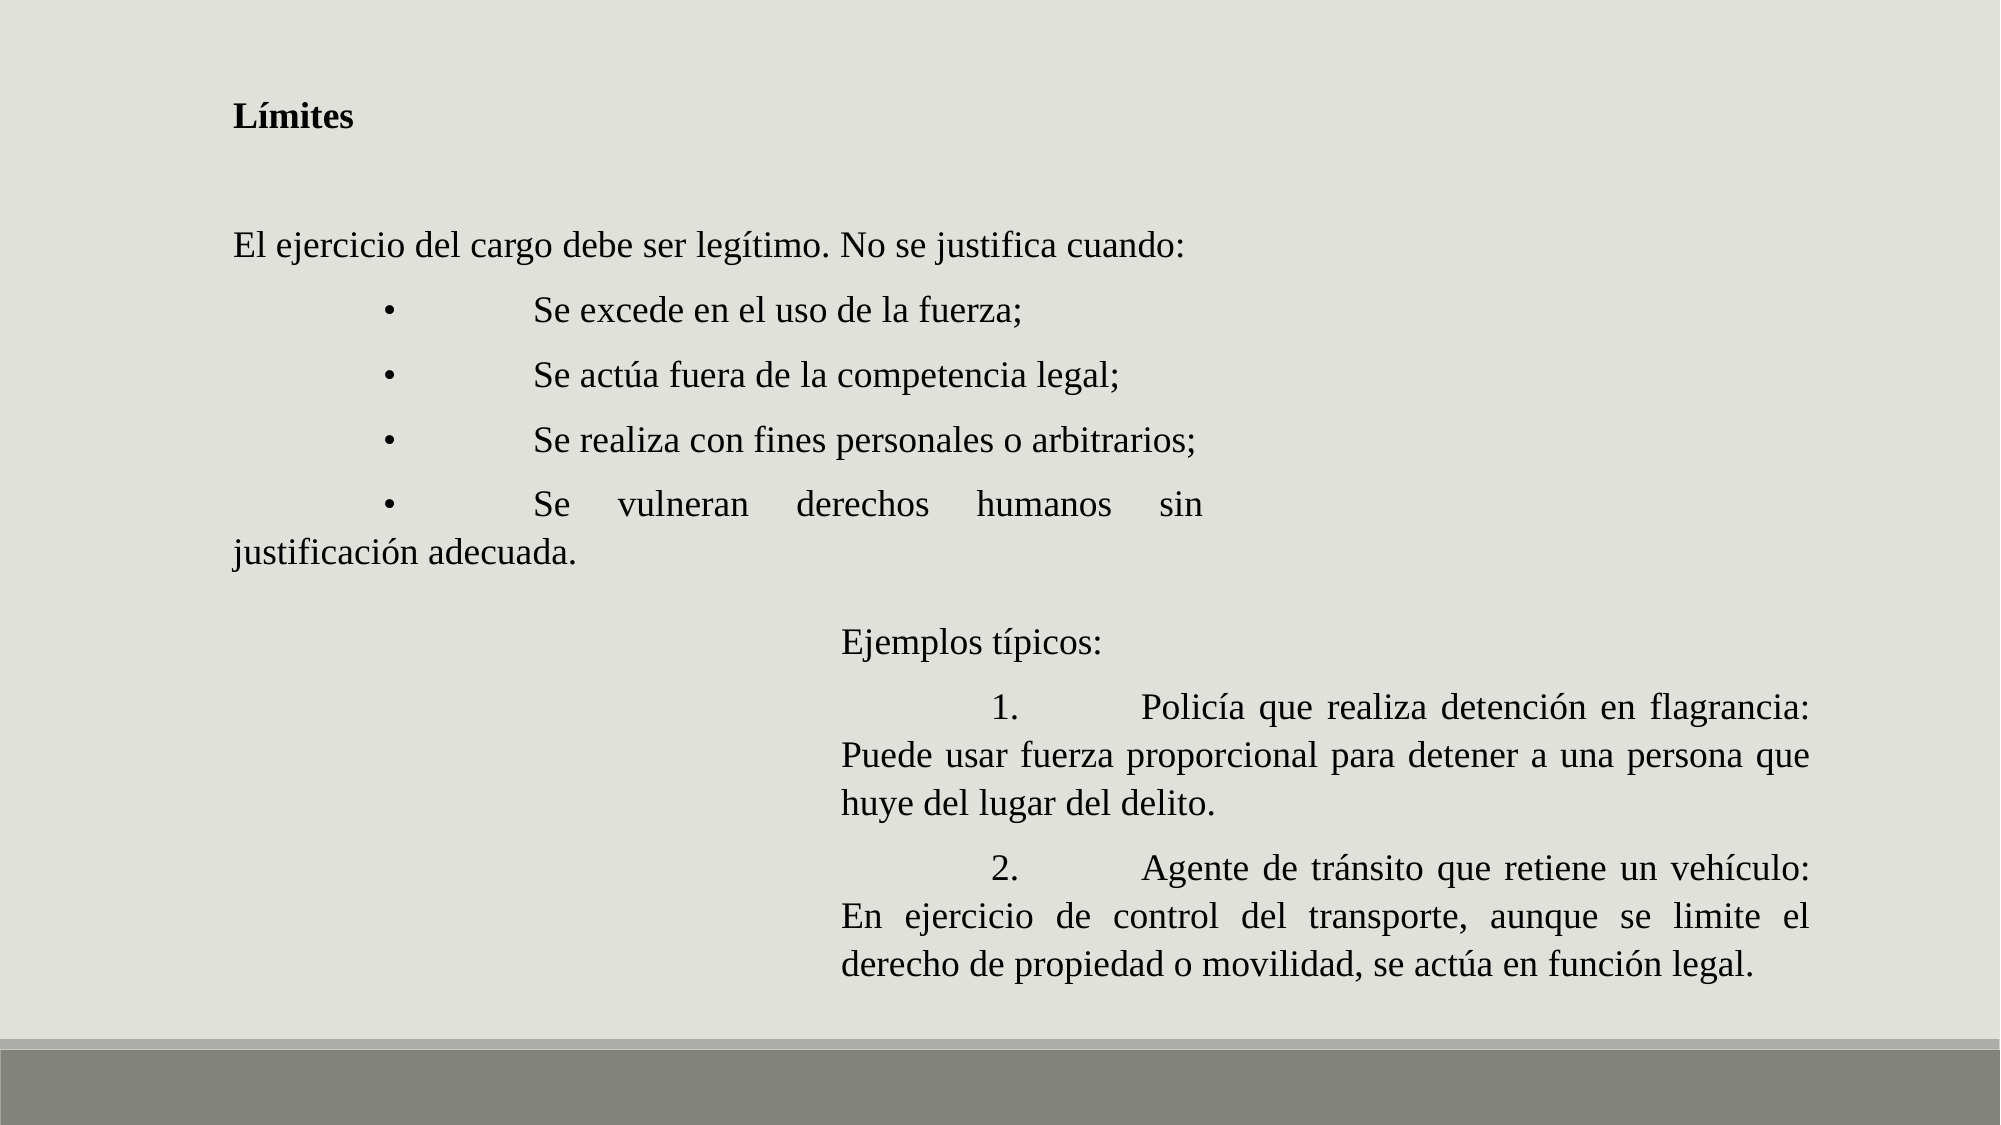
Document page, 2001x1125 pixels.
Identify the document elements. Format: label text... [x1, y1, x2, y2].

text_box Límites El ejercicio del cargo debe ser legítimo. No se justifica cuando: • Se excede en el uso de la fuerza; • Se actúa fuera de la competencia legal; • Se realiza con fines personales o arbitrarios; • Se vulneran derechos humanos sin justificación adecuada. [218, 80, 1219, 580]
text_box Ejemplos típicos: 1. Policía que realiza detención en flagrancia: Puede usar fuerza proporcional para detener a una persona que huye del lugar del delito. 2. Agente de tránsito que retiene un vehículo: En ejercicio de control del transporte, aunque se limite el derecho de propiedad o movilidad, se actúa en función legal. [826, 606, 1827, 992]
